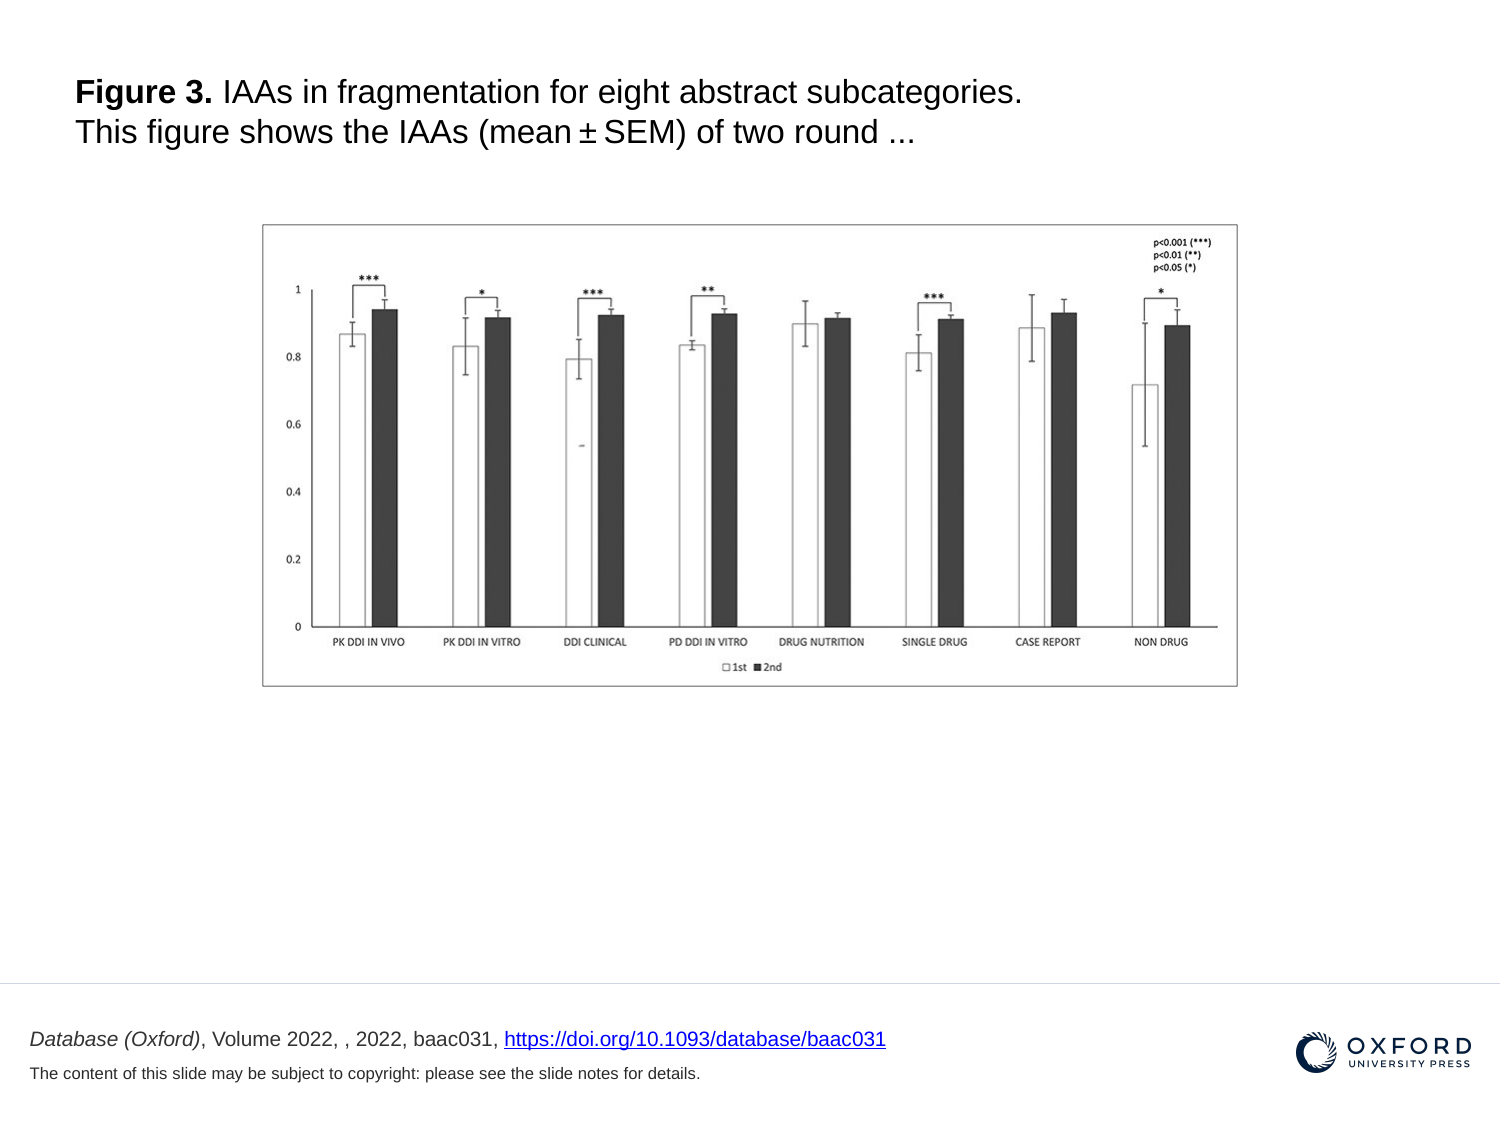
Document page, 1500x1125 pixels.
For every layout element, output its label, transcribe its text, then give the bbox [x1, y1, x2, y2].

picture [1296, 1032, 1471, 1073]
footer Database (Oxford), Volume 2022, , 2022, baac031, https://doi.org/10.1093/database/baac031 The content of this slide may be subject to copyright: please see the slide notes for details. [0, 983, 1260, 1125]
picture [262, 224, 1238, 687]
title Figure 3. IAAs in fragmentation for eight abstract subcategories. This figure shows the IAAs (mean ± SEM) of two round ... [75, 69, 1078, 171]
